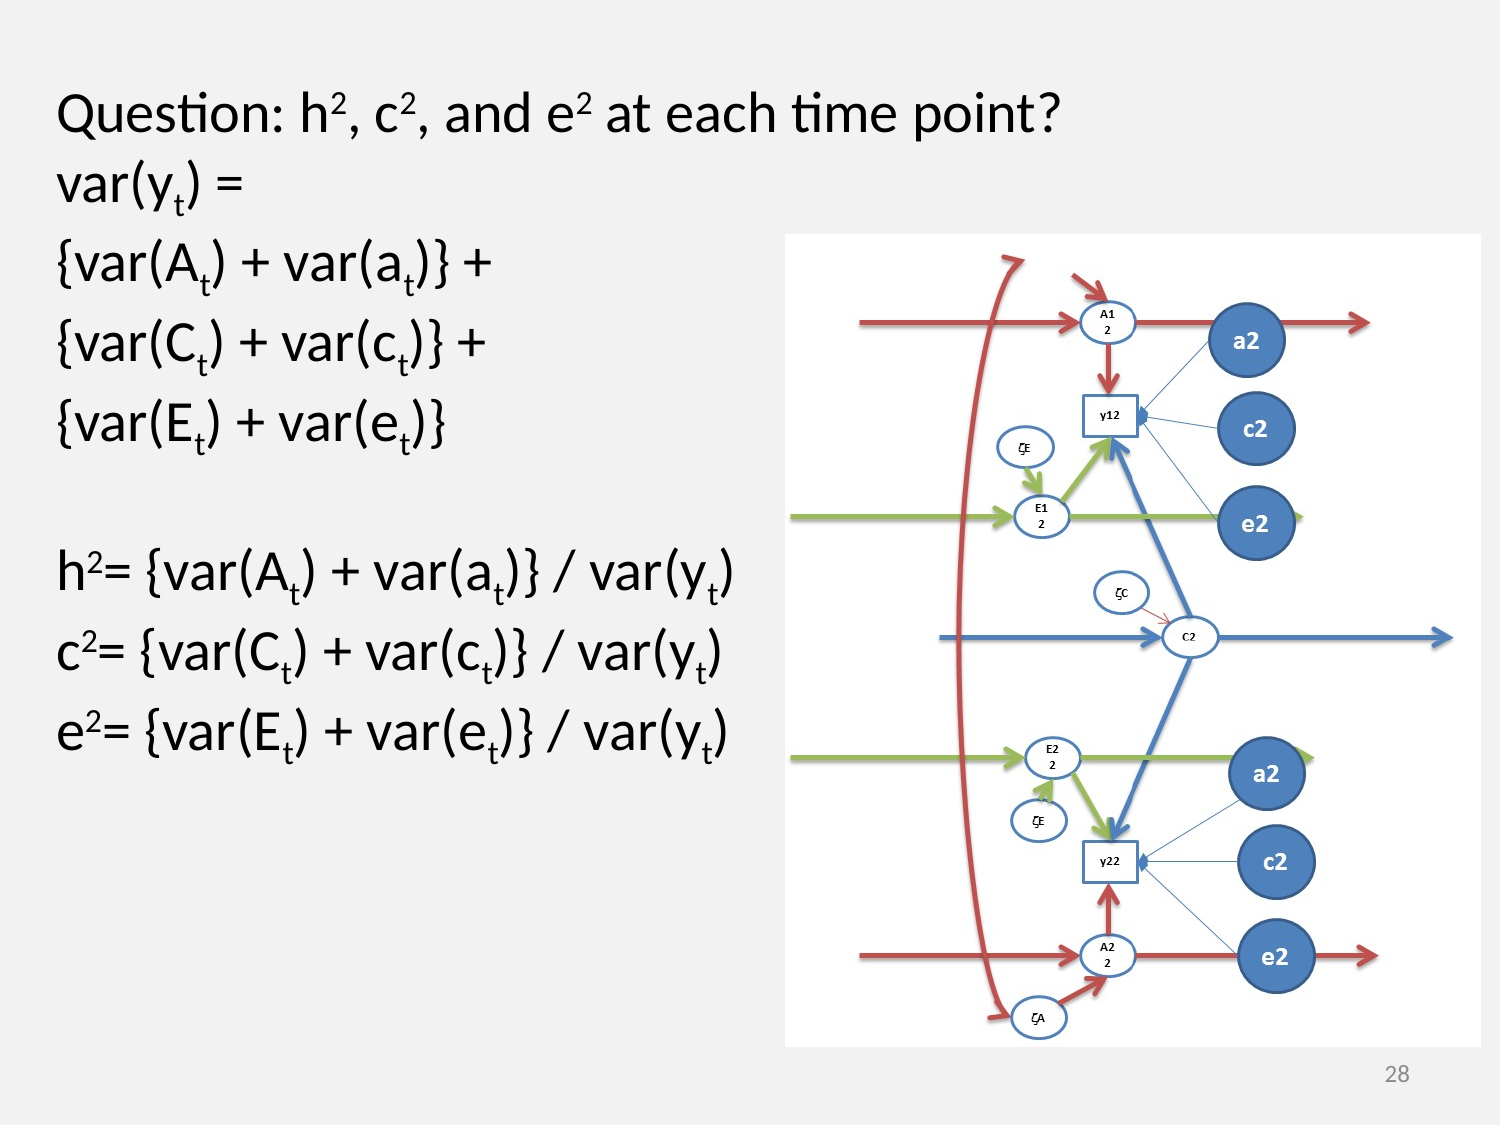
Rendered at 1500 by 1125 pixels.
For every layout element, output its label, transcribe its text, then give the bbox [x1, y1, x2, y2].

text_box Question: h2, c2, and e2 at each time point? var(yt) = {var(At) + var(at)} + {var(Ct) + var(ct)} + {var(Et) + var(et)} h2= {var(At) + var(at)} / var(yt) c2= {var(Ct) + var(ct)} / var(yt) e2= {var(Et) + var(et)} / var(yt) [41, 66, 1483, 779]
picture [785, 234, 1481, 1047]
slide_number 28 [1074, 1055, 1425, 1103]
